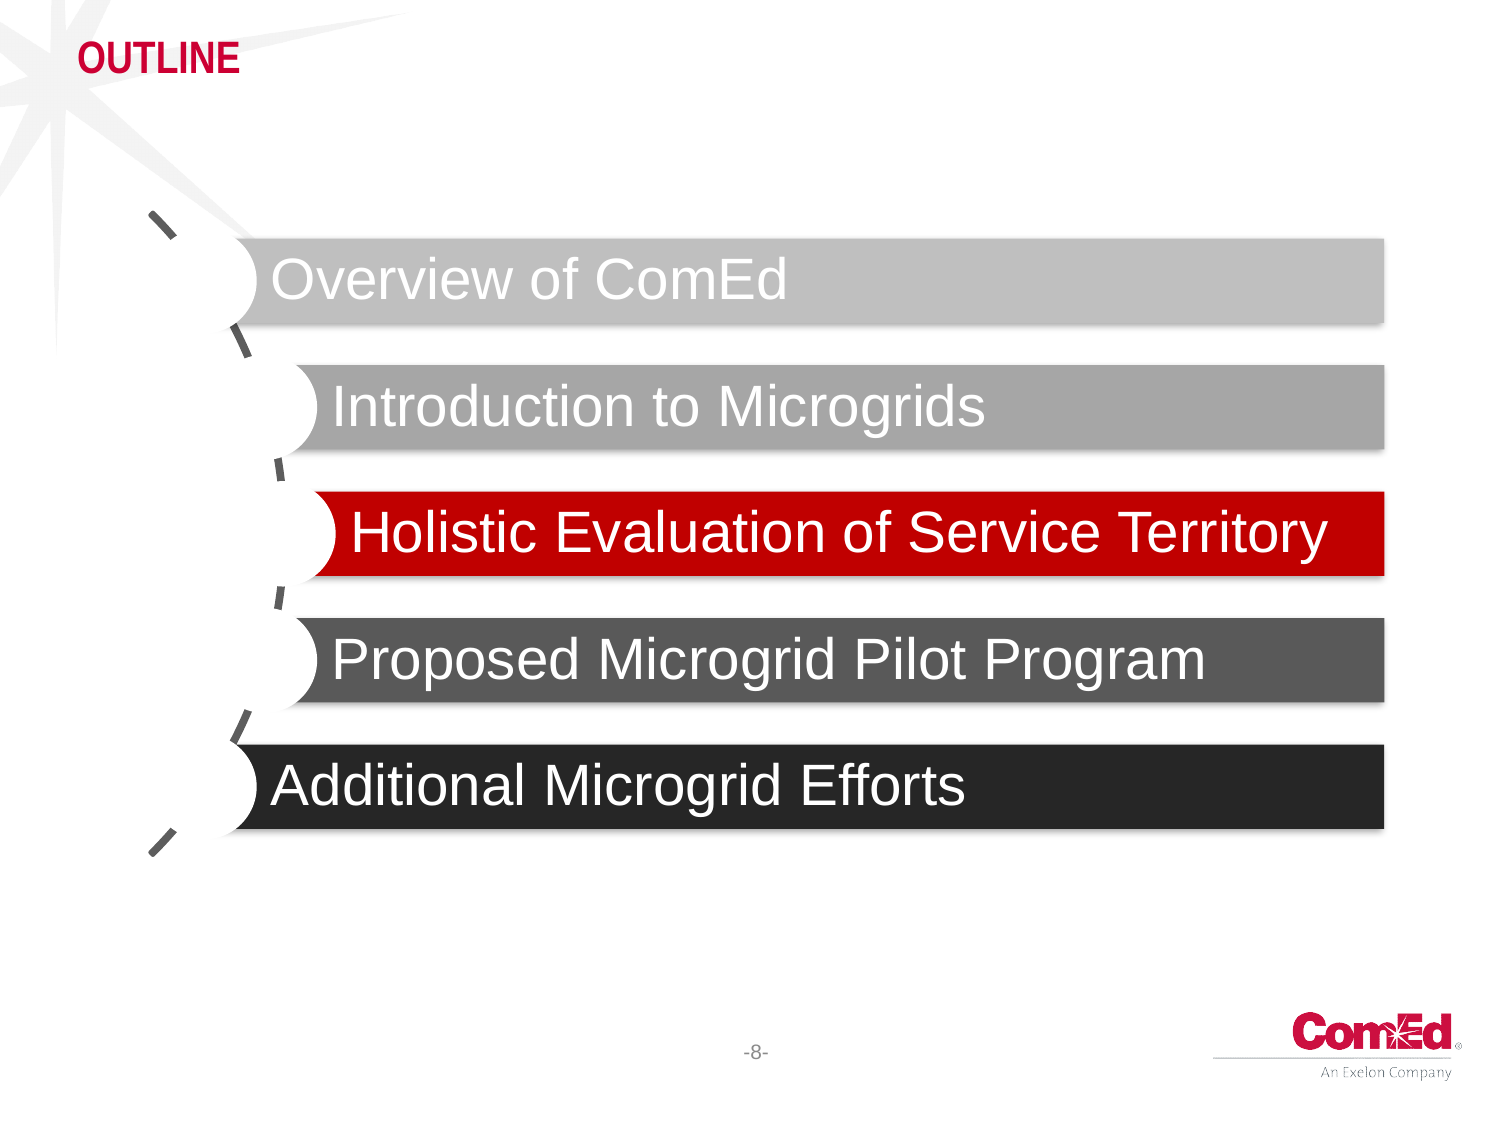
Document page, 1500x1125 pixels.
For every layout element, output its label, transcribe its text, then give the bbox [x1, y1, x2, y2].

title outline [77, 20, 1428, 91]
slide_number -7- [667, 1021, 845, 1082]
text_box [139, 196, 1394, 872]
picture [1213, 1012, 1462, 1081]
